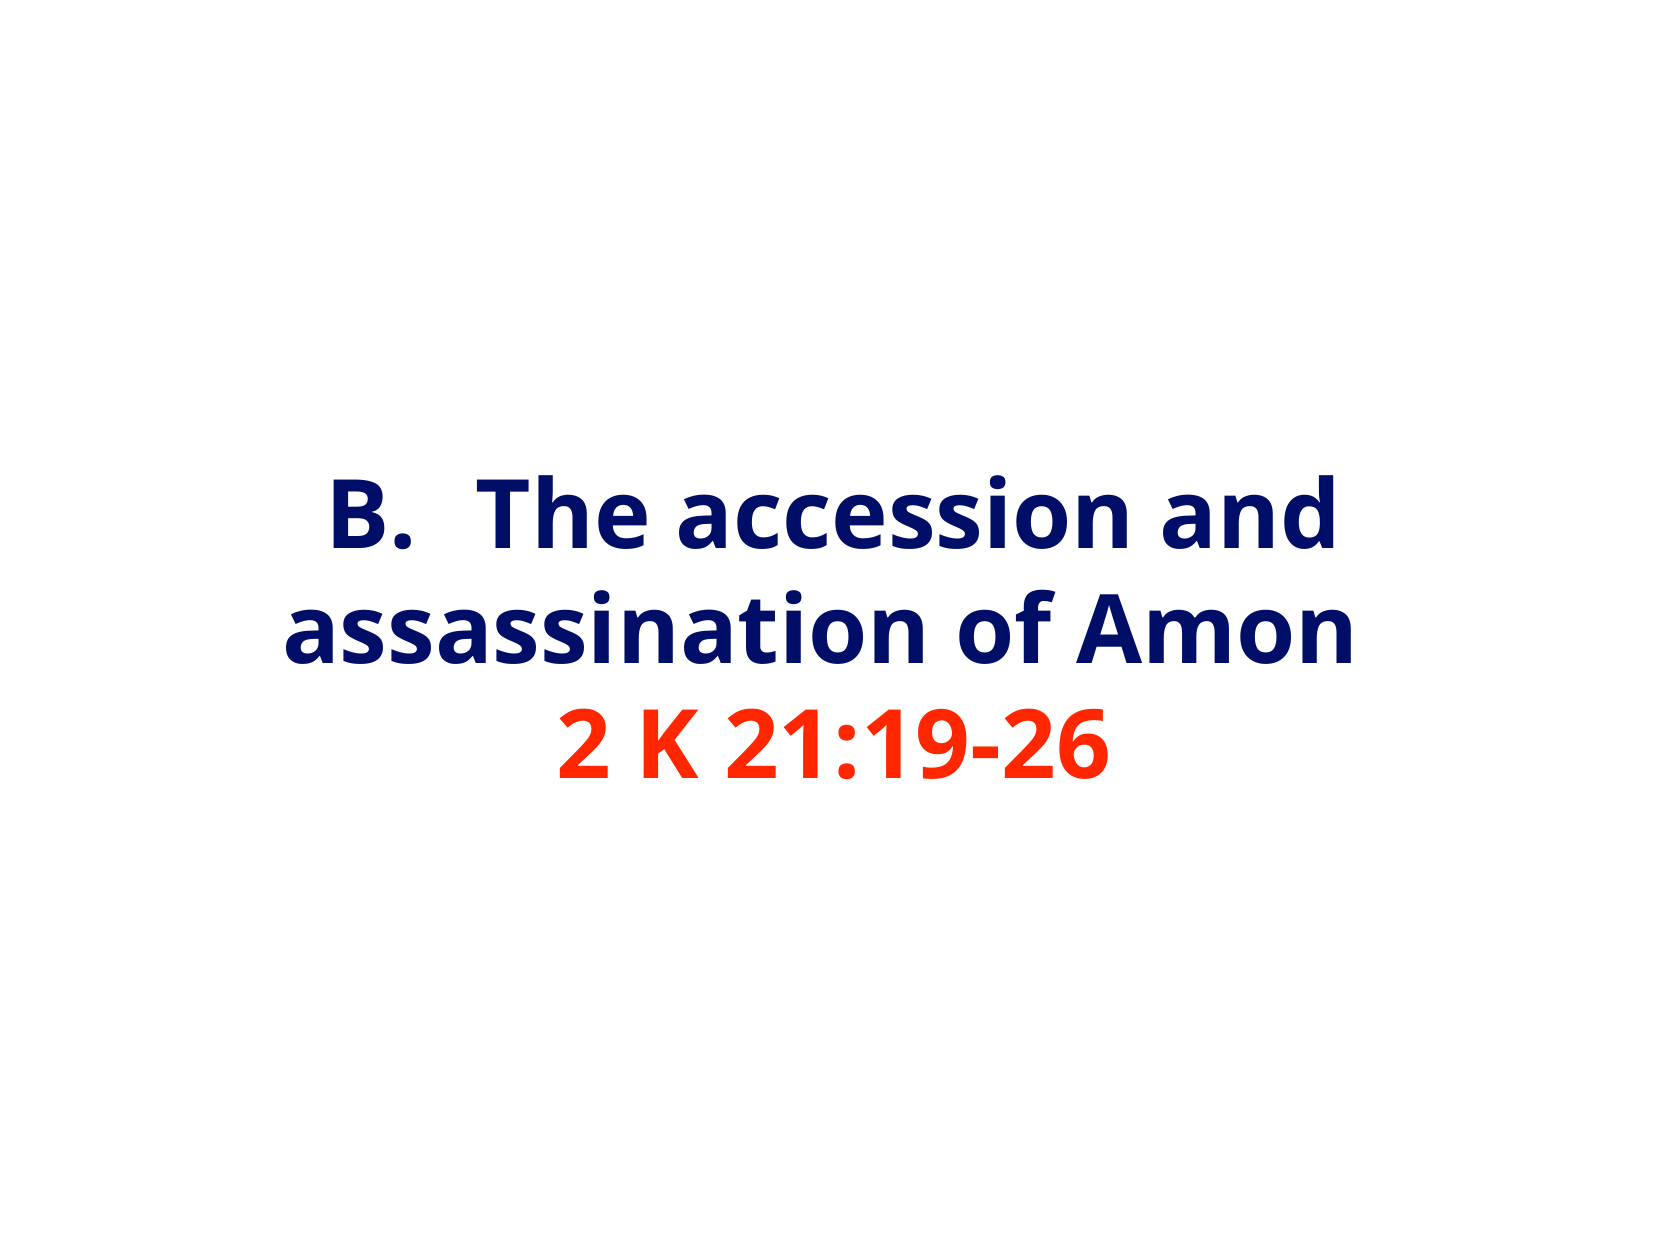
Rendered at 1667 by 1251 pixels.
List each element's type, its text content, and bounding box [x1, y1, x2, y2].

title B. The accession and assassination of Amon 2 K 21:19-26 [161, 380, 1505, 870]
